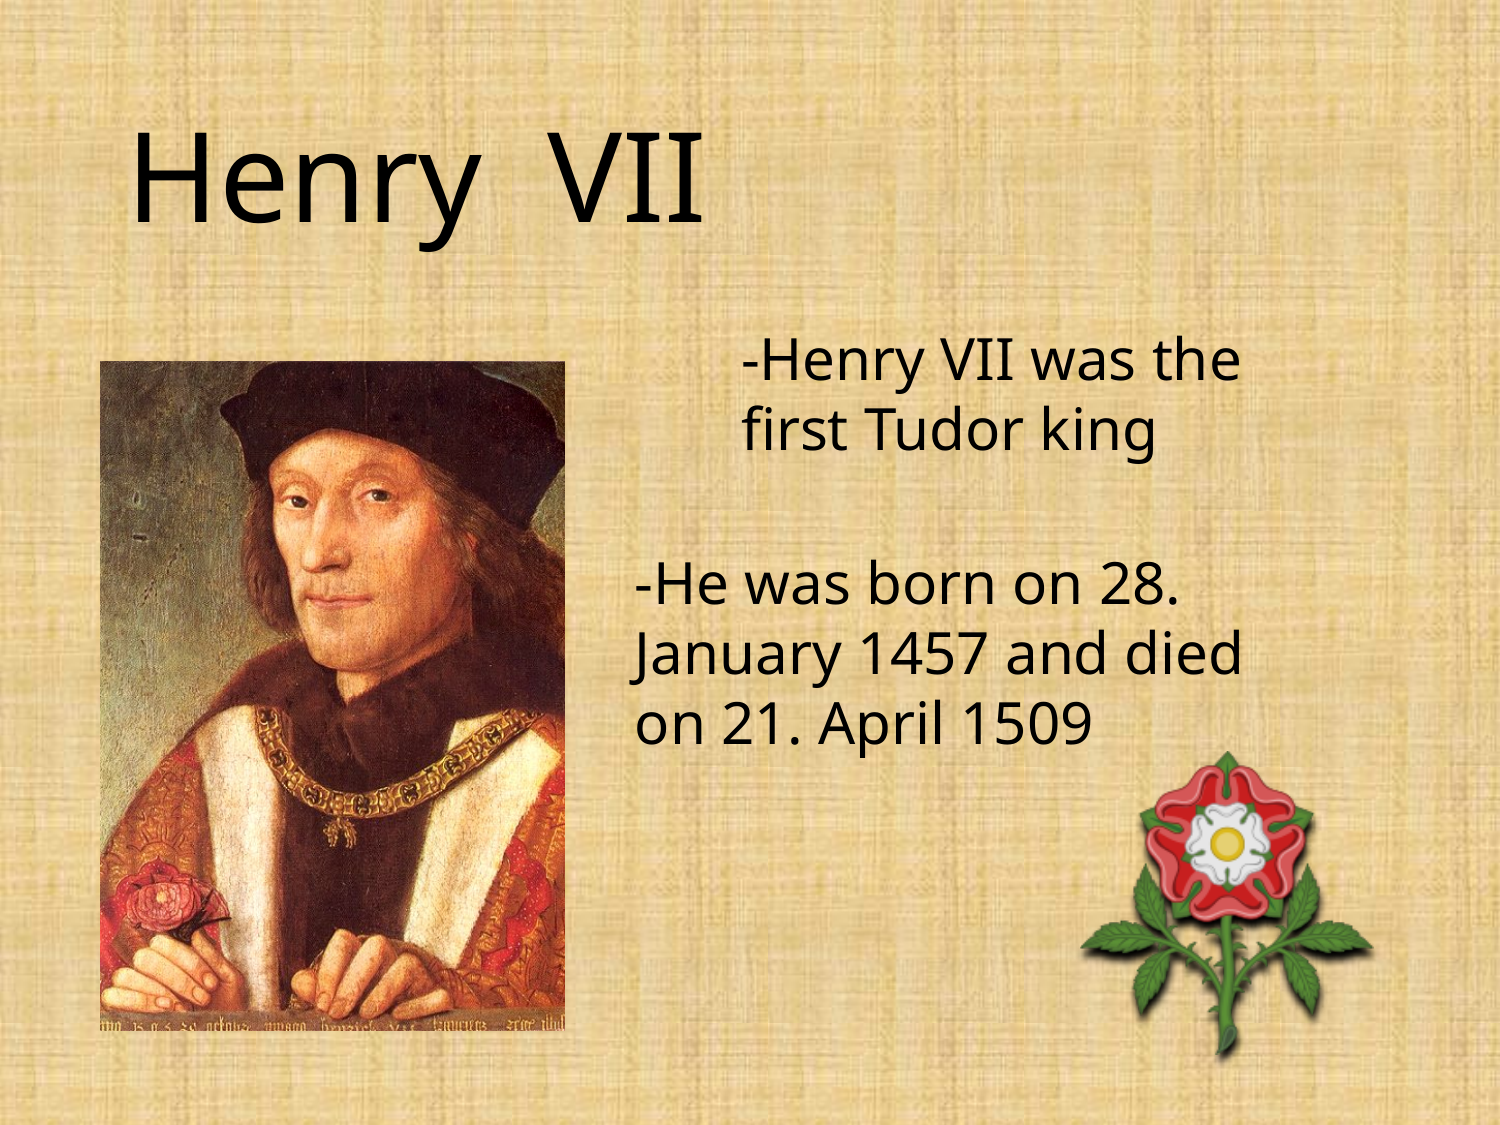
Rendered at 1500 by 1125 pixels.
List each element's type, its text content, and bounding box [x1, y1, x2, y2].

text_box Henry VII [112, 90, 1010, 255]
text_box -Henry VII was the first Tudor king [726, 314, 1365, 469]
picture [0, 0, 1500, 1125]
text_box -He was born on 28. January 1457 and died on 21. April 1509 [620, 538, 1353, 764]
